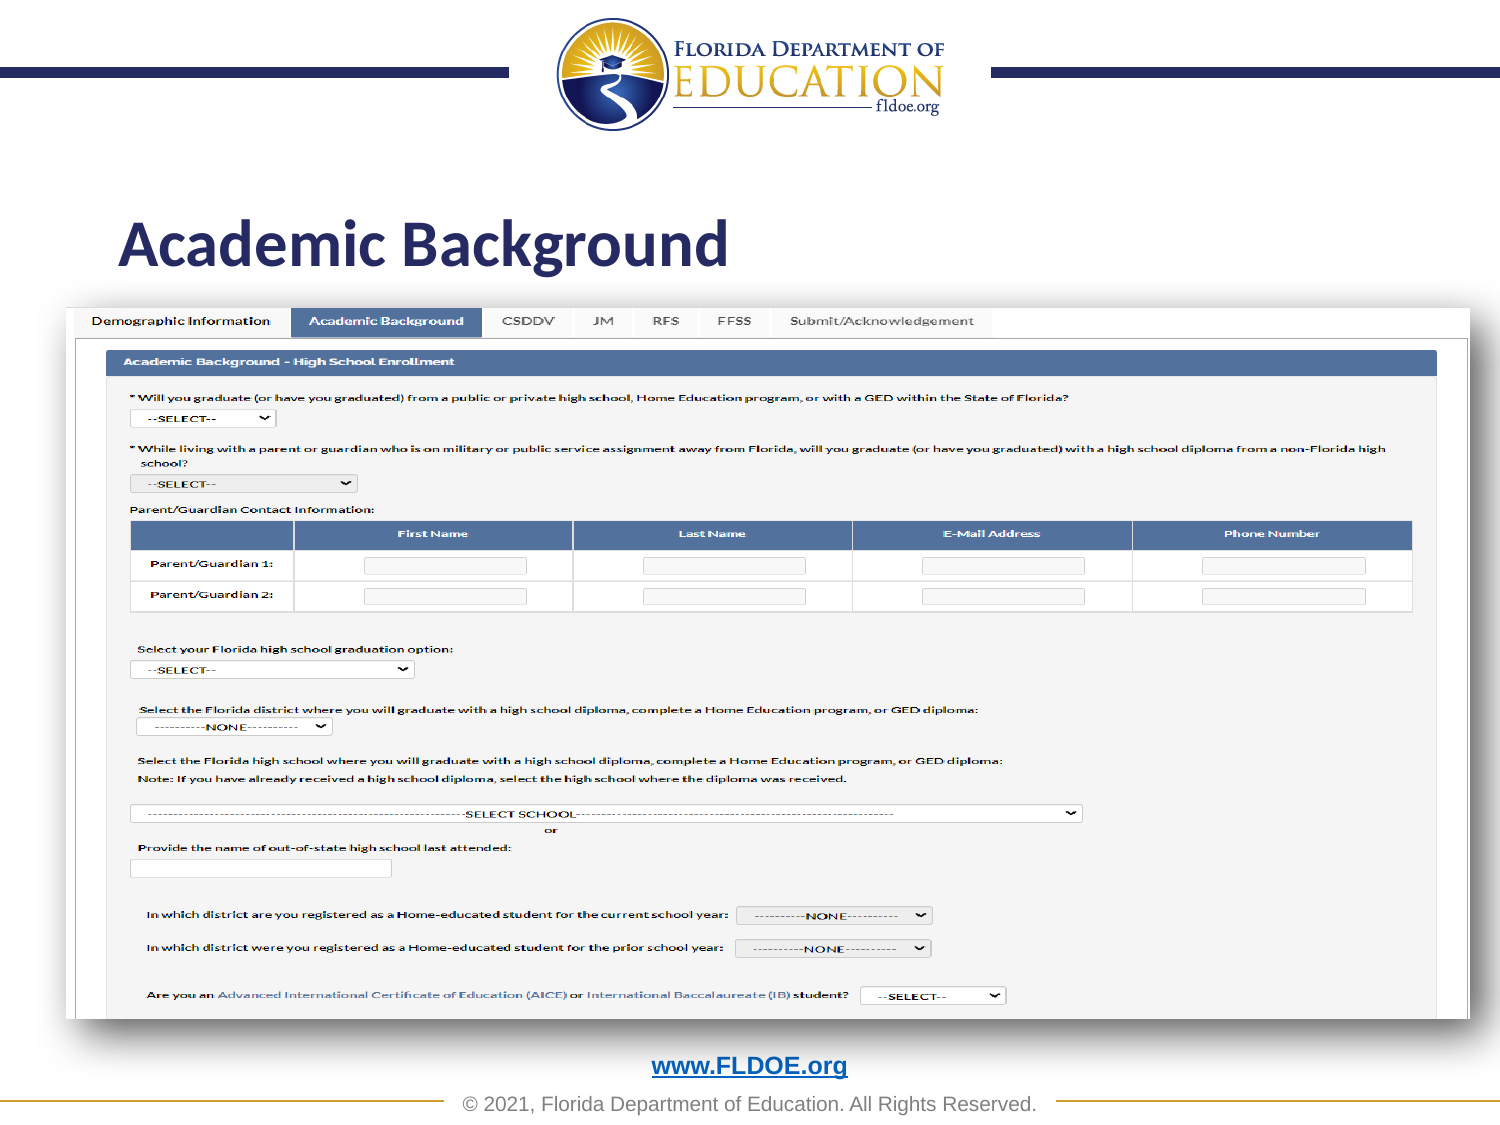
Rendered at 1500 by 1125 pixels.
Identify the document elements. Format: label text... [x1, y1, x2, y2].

picture [538, 3, 962, 145]
title Academic Background [103, 158, 1397, 289]
picture [66, 307, 1470, 1019]
